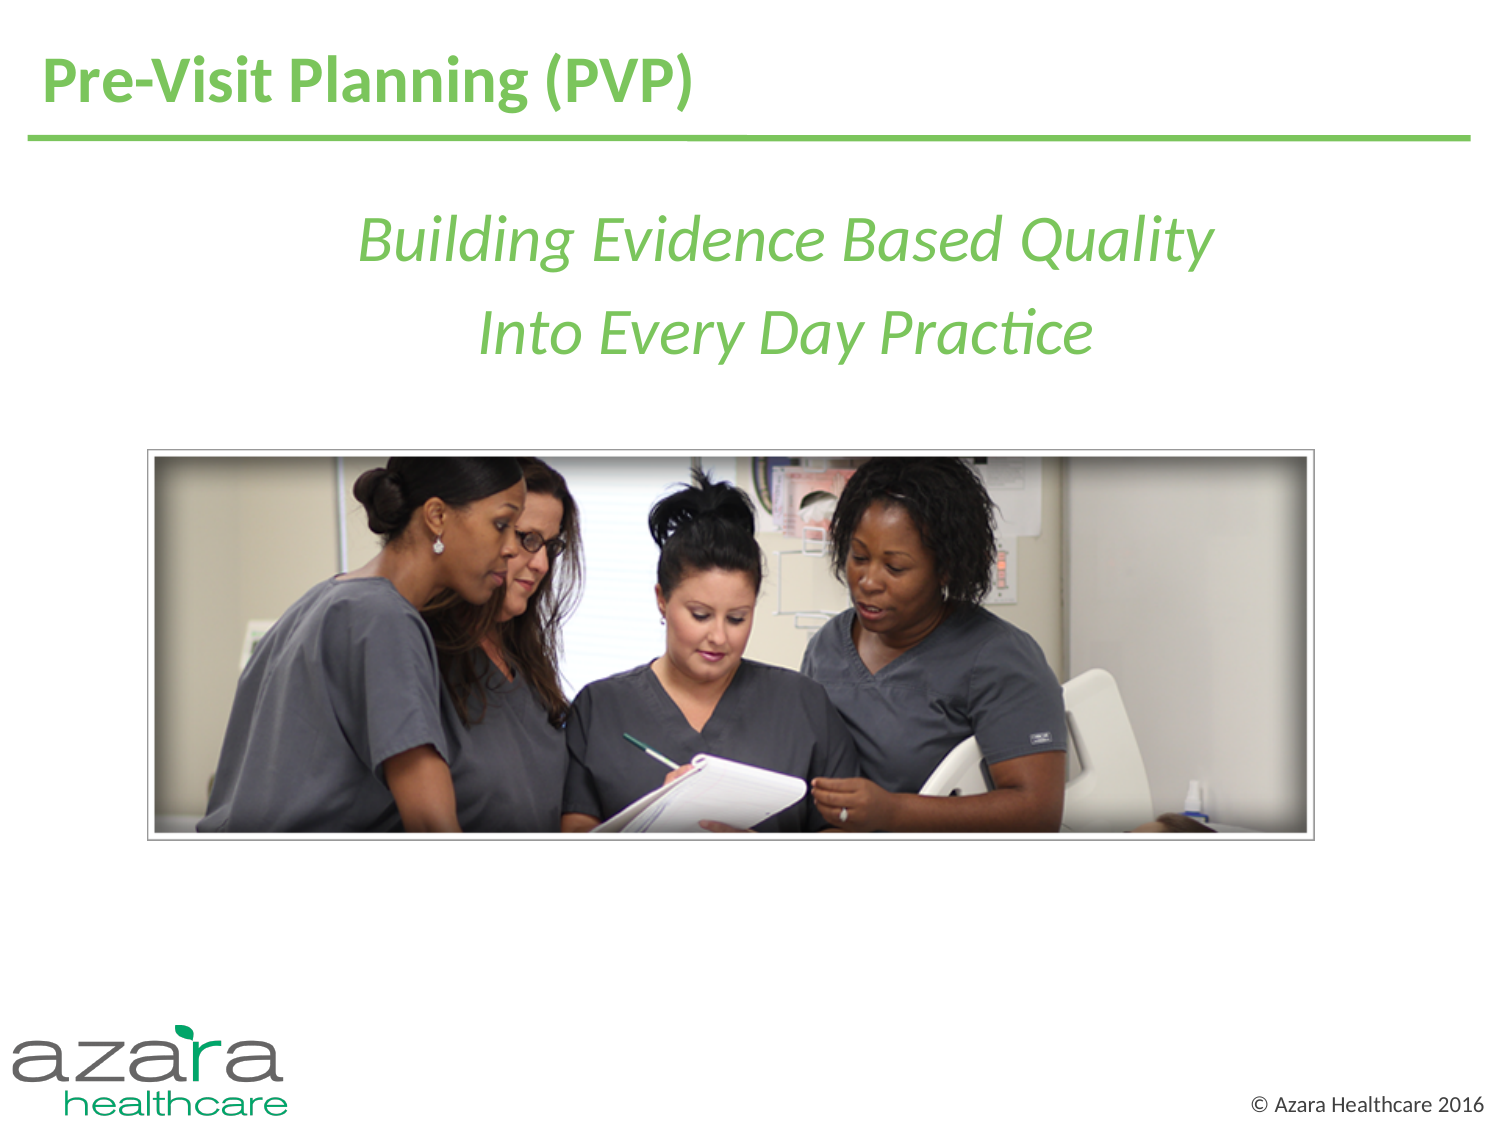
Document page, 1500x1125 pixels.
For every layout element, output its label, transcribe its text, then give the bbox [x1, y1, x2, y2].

list Building Evidence Based Quality Into Every Day Practice [52, 125, 1500, 1038]
title Pre-Visit Planning (PVP) [27, 23, 1471, 129]
picture [147, 449, 1315, 841]
